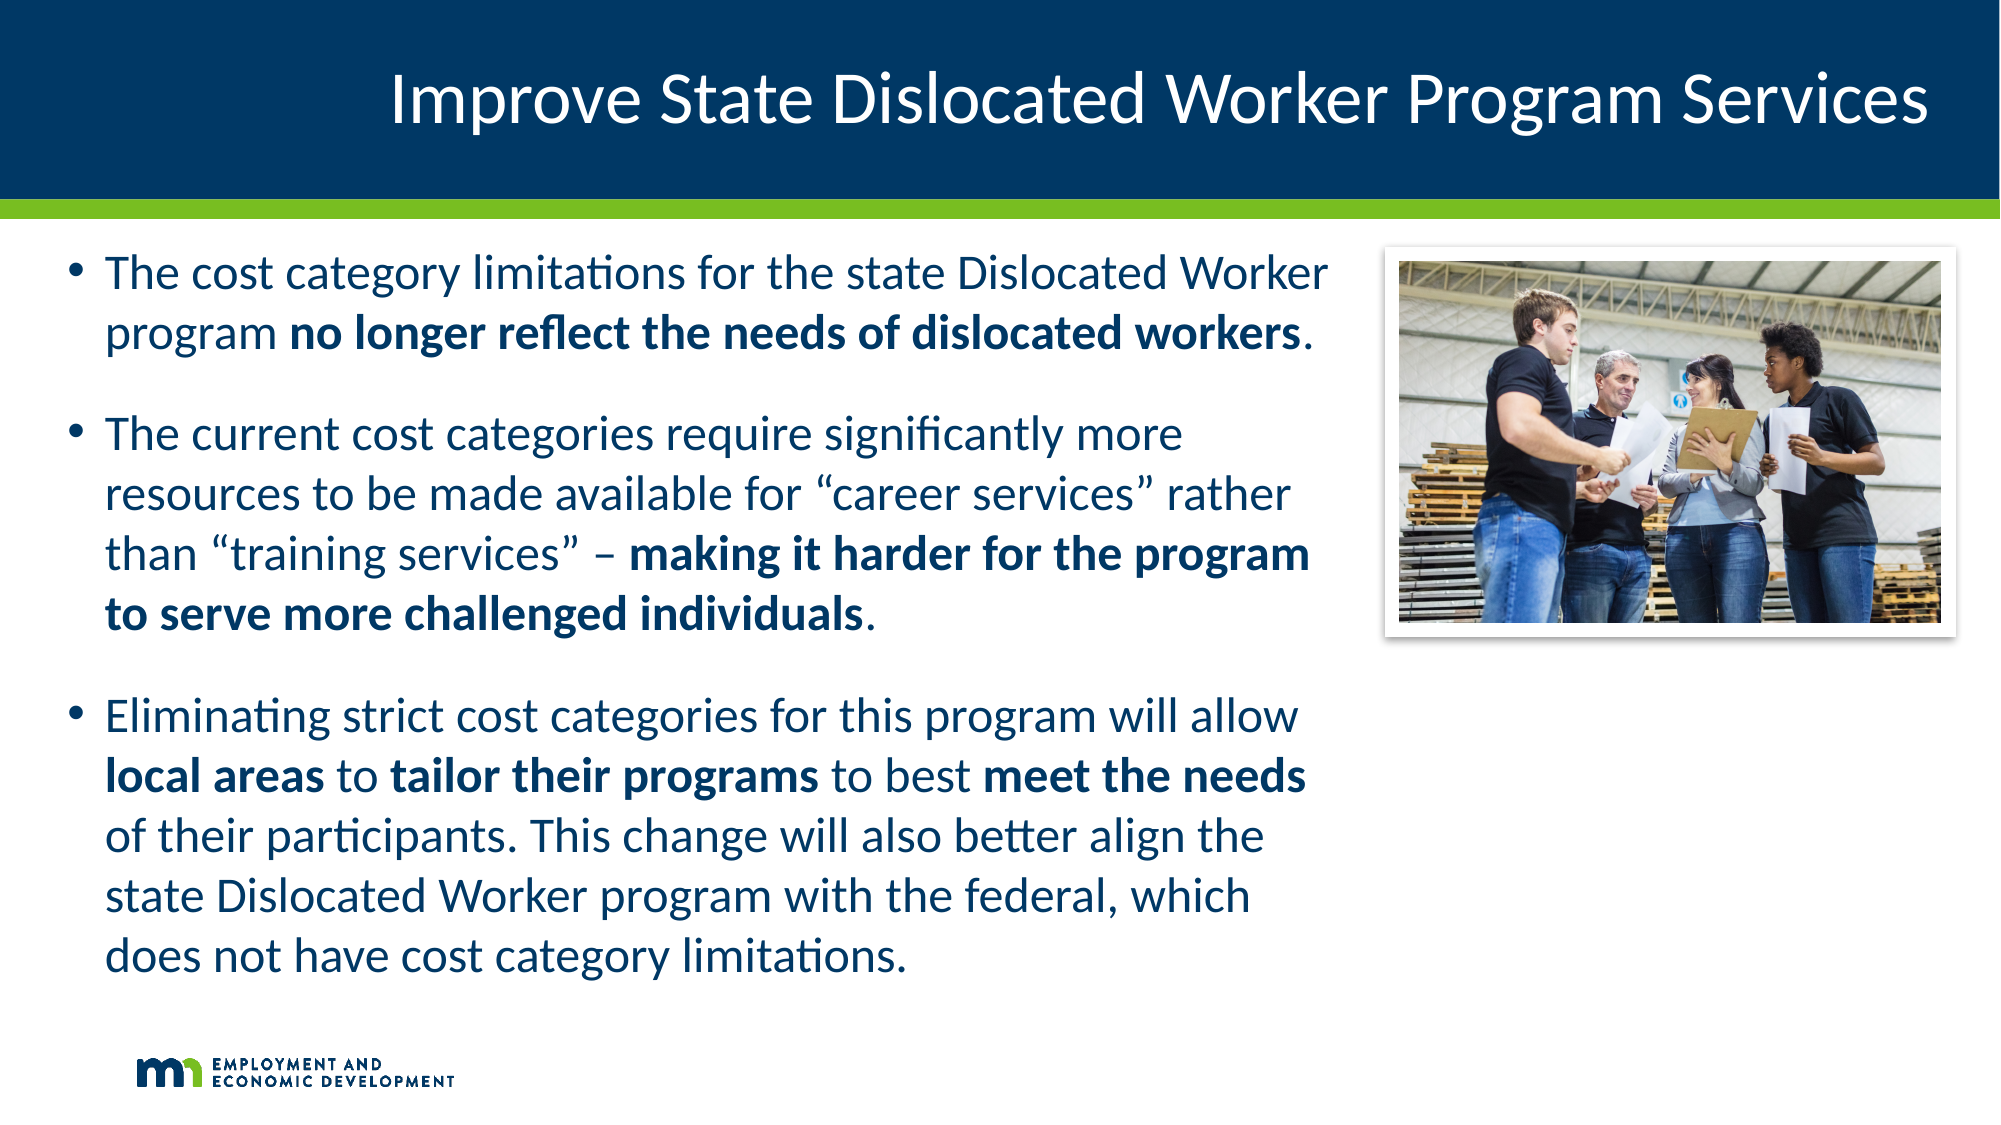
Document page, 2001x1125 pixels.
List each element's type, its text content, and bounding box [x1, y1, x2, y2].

picture [1398, 260, 1942, 623]
title Improve State Dislocated Worker Program Services [68, 0, 1932, 200]
list The cost category limitations for the state Dislocated Worker program no longer reflect the needs of dislocated workers. The current cost categories require significantly more resources to be made available for “career services” rather than “training services” – making it harder for the program to serve more challenged individuals. Eliminating strict cost categories for this program will allow local areas to tailor their programs to best meet the needs of their participants. This change will also better align the state Dislocated Worker program with the federal, which does not have cost category limitations. [52, 231, 1375, 1089]
